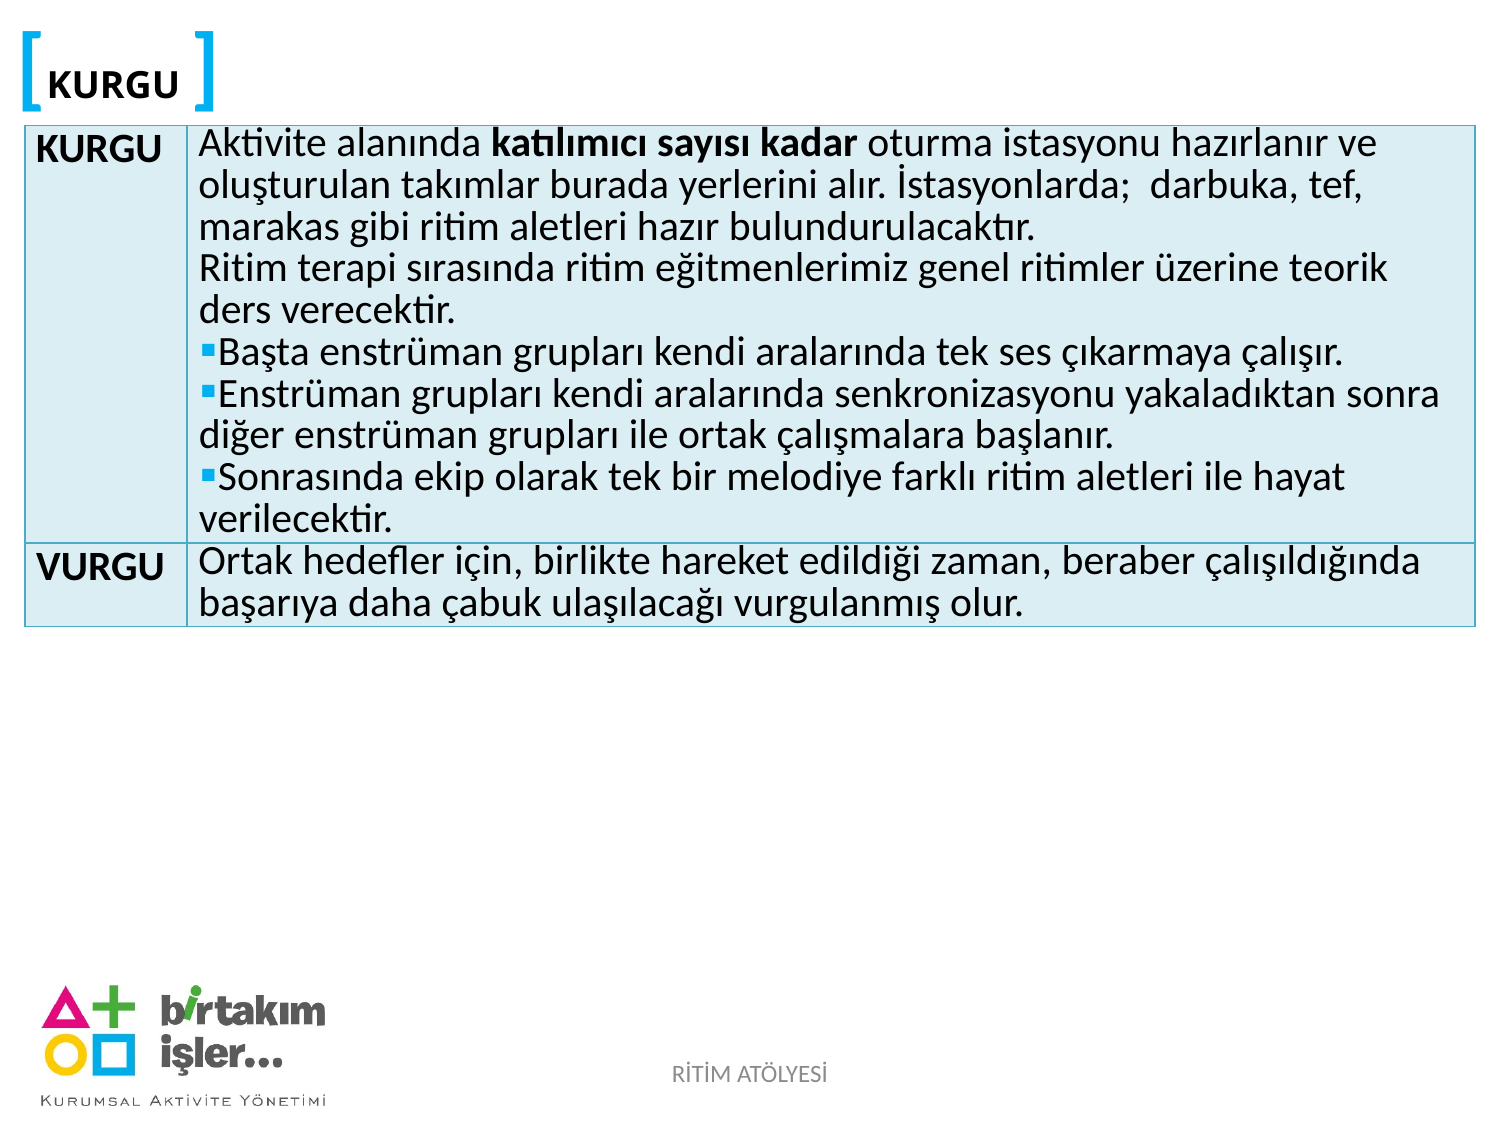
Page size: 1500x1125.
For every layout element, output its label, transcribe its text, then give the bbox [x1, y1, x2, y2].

table_header Aktivite alanında katılımıcı sayısı kadar oturma istasyonu hazırlanır ve oluşturulan takımlar burada yerlerini alır. İstasyonlarda; darbuka, tef, marakas gibi ritim aletleri hazır bulundurulacaktır. Ritim terapi sırasında ritim eğitmenlerimiz genel ritimler üzerine teorik ders verecektir. Başta enstrüman grupları kendi aralarında tek ses çıkarmaya çalışır. Enstrüman grupları kendi aralarında senkronizasyonu yakaladıktan sonra diğer enstrüman grupları ile ortak çalışmalara başlanır. Sonrasında ekip olarak tek bir melodiye farklı ritim aletleri ile hayat verilecektir. [188, 126, 1474, 542]
table_cell VURGU [26, 544, 186, 626]
picture [41, 985, 326, 1107]
table_header KURGU [26, 126, 186, 542]
table_cell Ortak hedefler için, birlikte hareket edildiği zaman, beraber çalışıldığında başarıya daha çabuk ulaşılacağı vurgulanmış olur. [188, 544, 1474, 626]
text_box [KURGU ] [2, 0, 236, 125]
footer RİTİM ATÖLYESİ [512, 1042, 988, 1103]
